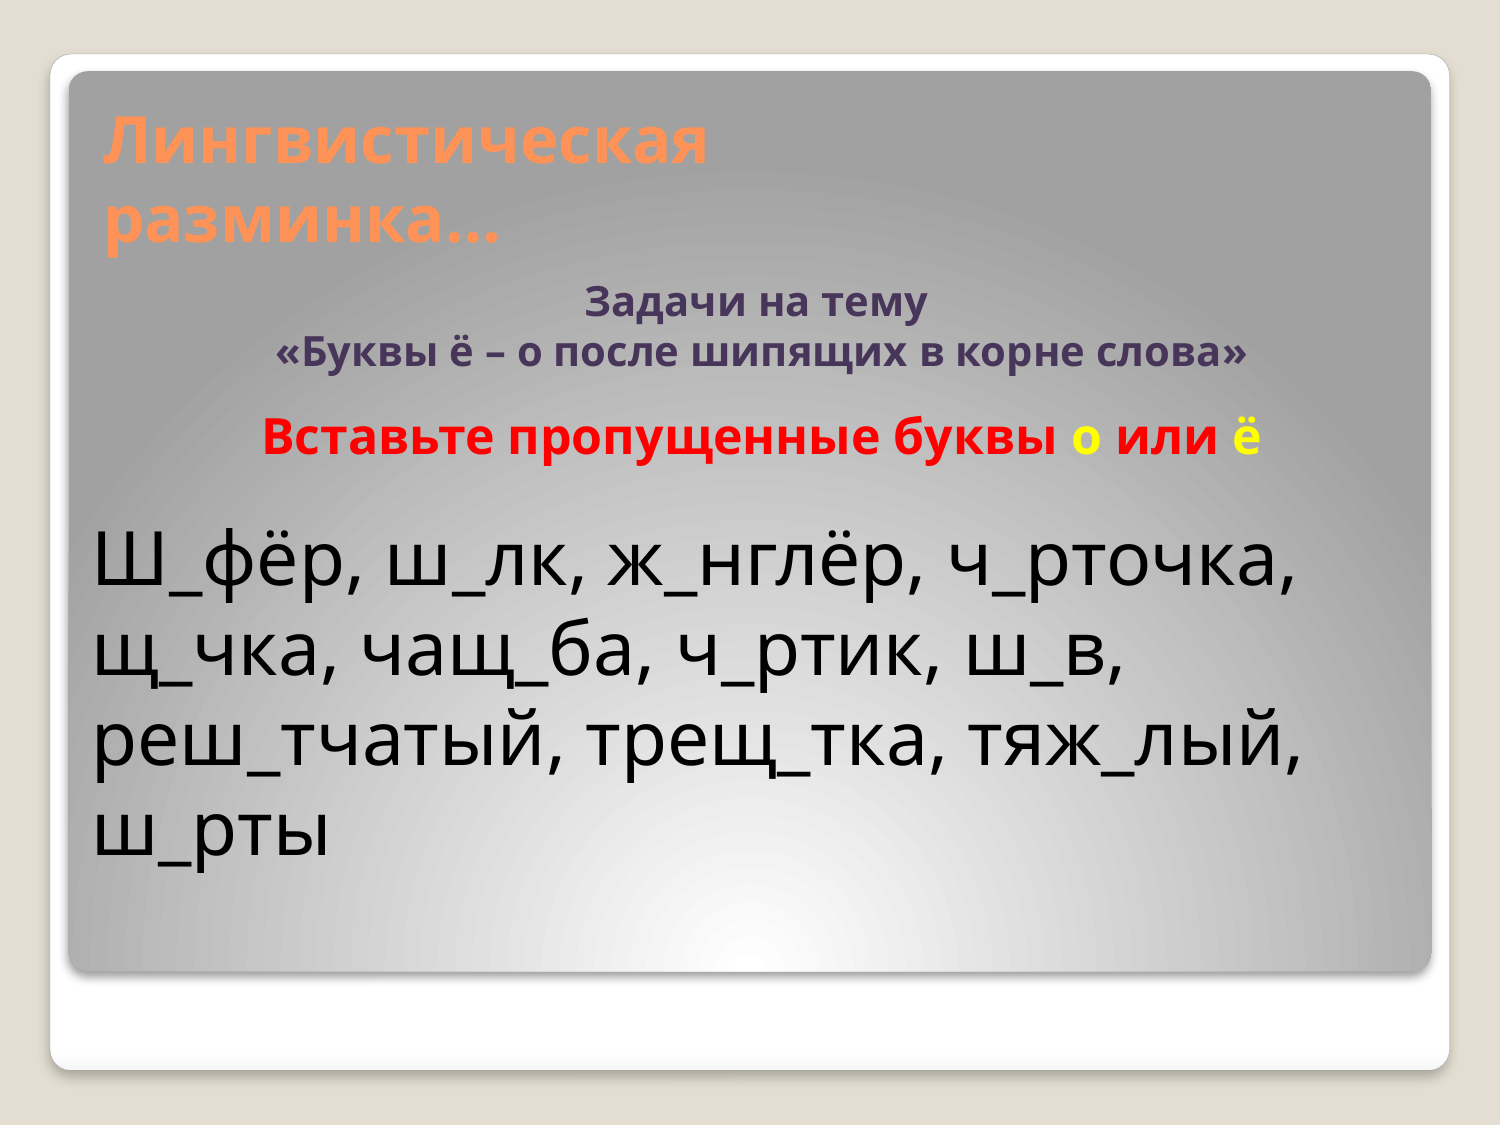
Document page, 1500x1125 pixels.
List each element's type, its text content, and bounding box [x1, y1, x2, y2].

text_box Задачи на тему «Буквы ё – о после шипящих в корне слова» [100, 267, 1424, 382]
text_box Ш_фёр, ш_лк, ж_нглёр, ч_рточка, щ_чка, чащ_ба, ч_ртик, ш_в, реш_тчатый, трещ_тка, тяж_лый, ш_рты [76, 503, 1424, 879]
title Лингвистическая разминка… [88, 90, 857, 263]
text_box Вставьте пропущенные буквы о или ё [246, 397, 1278, 472]
